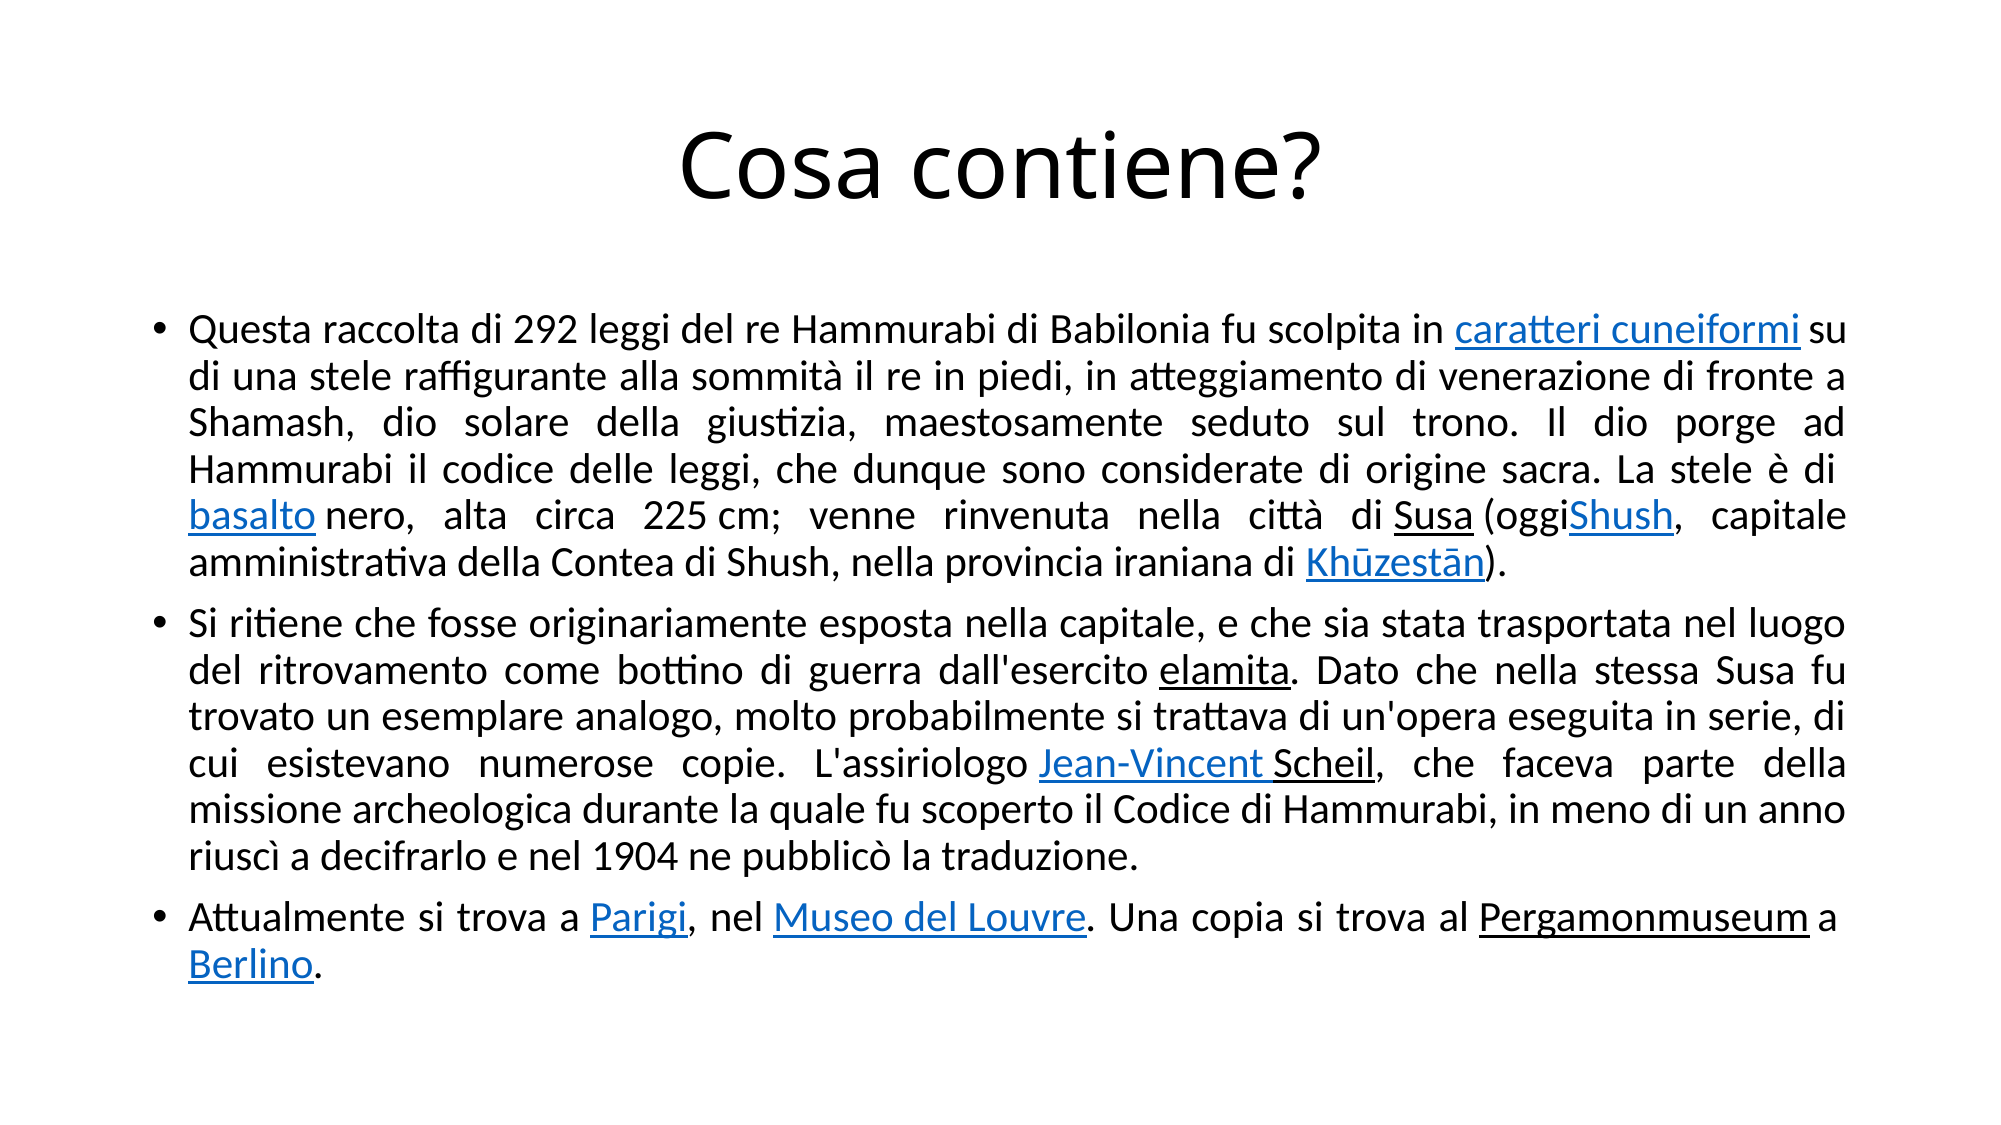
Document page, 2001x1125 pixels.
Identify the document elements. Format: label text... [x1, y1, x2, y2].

title Cosa contiene? [137, 59, 1863, 278]
list Questa raccolta di 292 leggi del re Hammurabi di Babilonia fu scolpita in caratteri cuneiformi su di una stele raffigurante alla sommità il re in piedi, in atteggiamento di venerazione di fronte a Shamash, dio solare della giustizia, maestosamente seduto sul trono. Il dio porge ad Hammurabi il codice delle leggi, che dunque sono considerate di origine sacra. La stele è di basalto nero, alta circa 225 cm; venne rinvenuta nella città di Susa (oggiShush, capitale amministrativa della Contea di Shush, nella provincia iraniana di Khūzestān). Si ritiene che fosse originariamente esposta nella capitale, e che sia stata trasportata nel luogo del ritrovamento come bottino di guerra dall'esercito elamita. Dato che nella stessa Susa fu trovato un esemplare analogo, molto probabilmente si trattava di un'opera eseguita in serie, di cui esistevano numerose copie. L'assiriologo Jean-Vincent Scheil, che faceva parte della missione archeologica durante la quale fu scoperto il Codice di Hammurabi, in meno di un anno riuscì a decifrarlo e nel 1904 ne pubblicò la traduzione. Attualmente si trova a Parigi, nel Museo del Louvre. Una copia si trova al Pergamonmuseum a Berlino. [137, 299, 1863, 1014]
